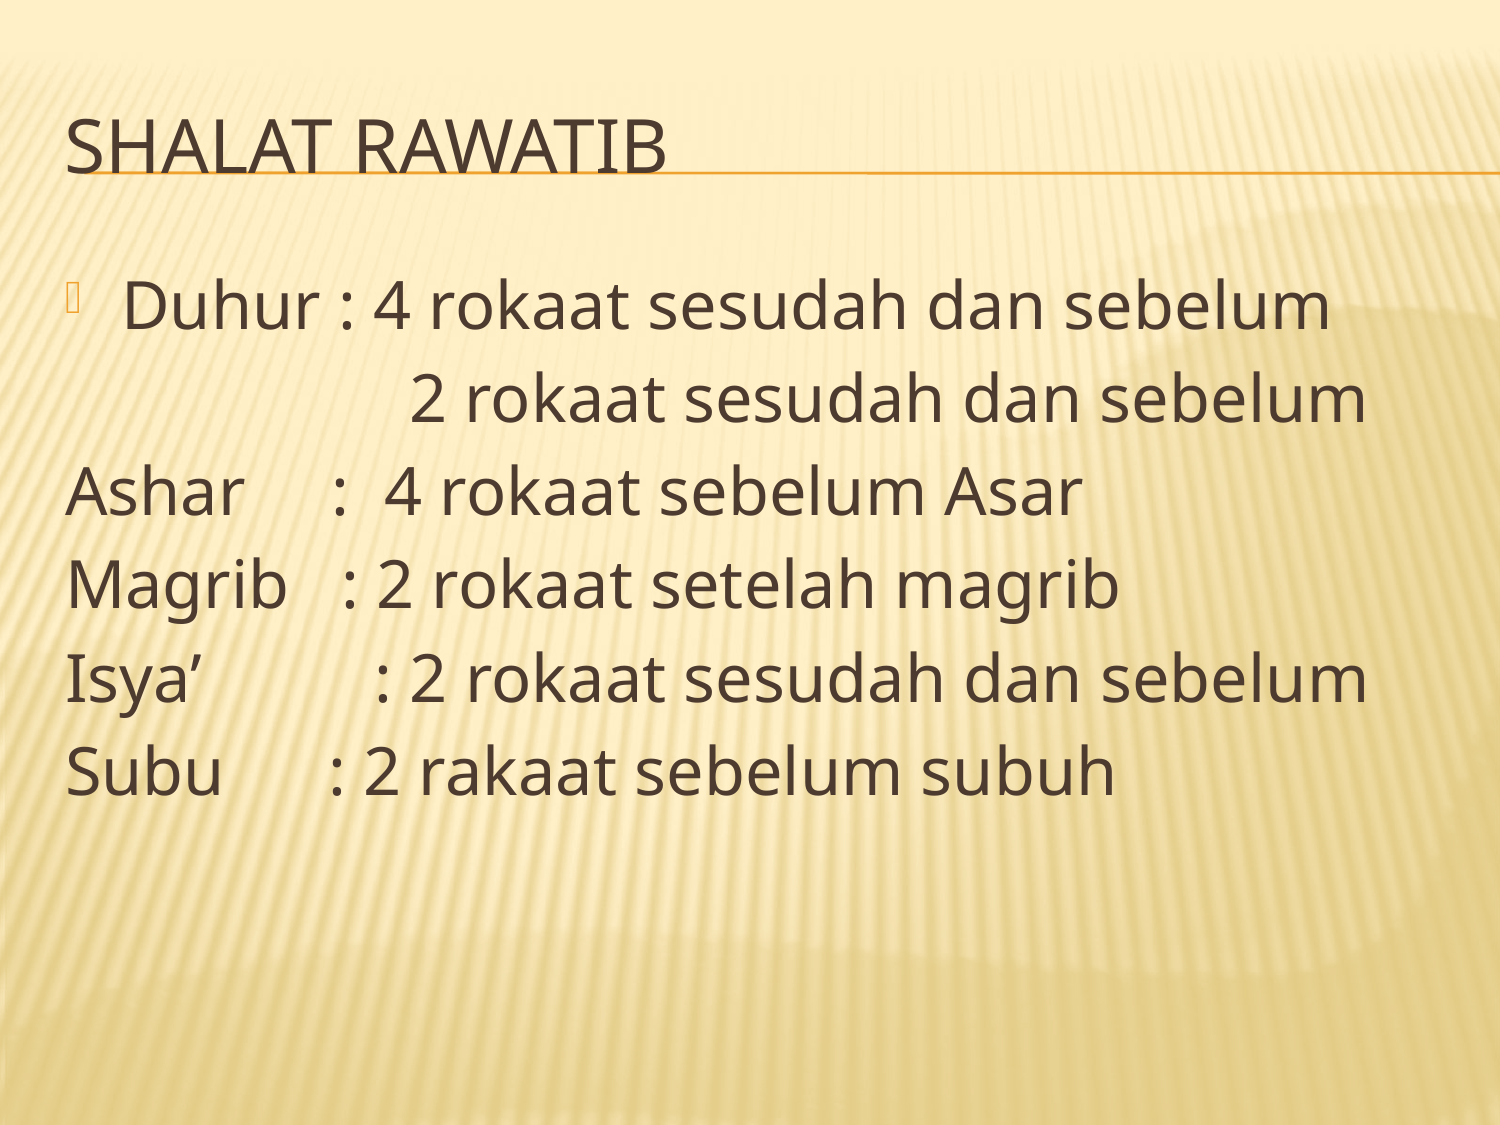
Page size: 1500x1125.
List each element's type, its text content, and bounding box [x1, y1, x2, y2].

title Shalat rawatib [50, 75, 1475, 213]
list Duhur : 4 rokaat sesudah dan sebelum 2 rokaat sesudah dan sebelum Ashar : 4 rokaat sebelum Asar Magrib : 2 rokaat setelah magrib Isya’ : 2 rokaat sesudah dan sebelum Subu : 2 rakaat sebelum subuh [50, 254, 1475, 998]
